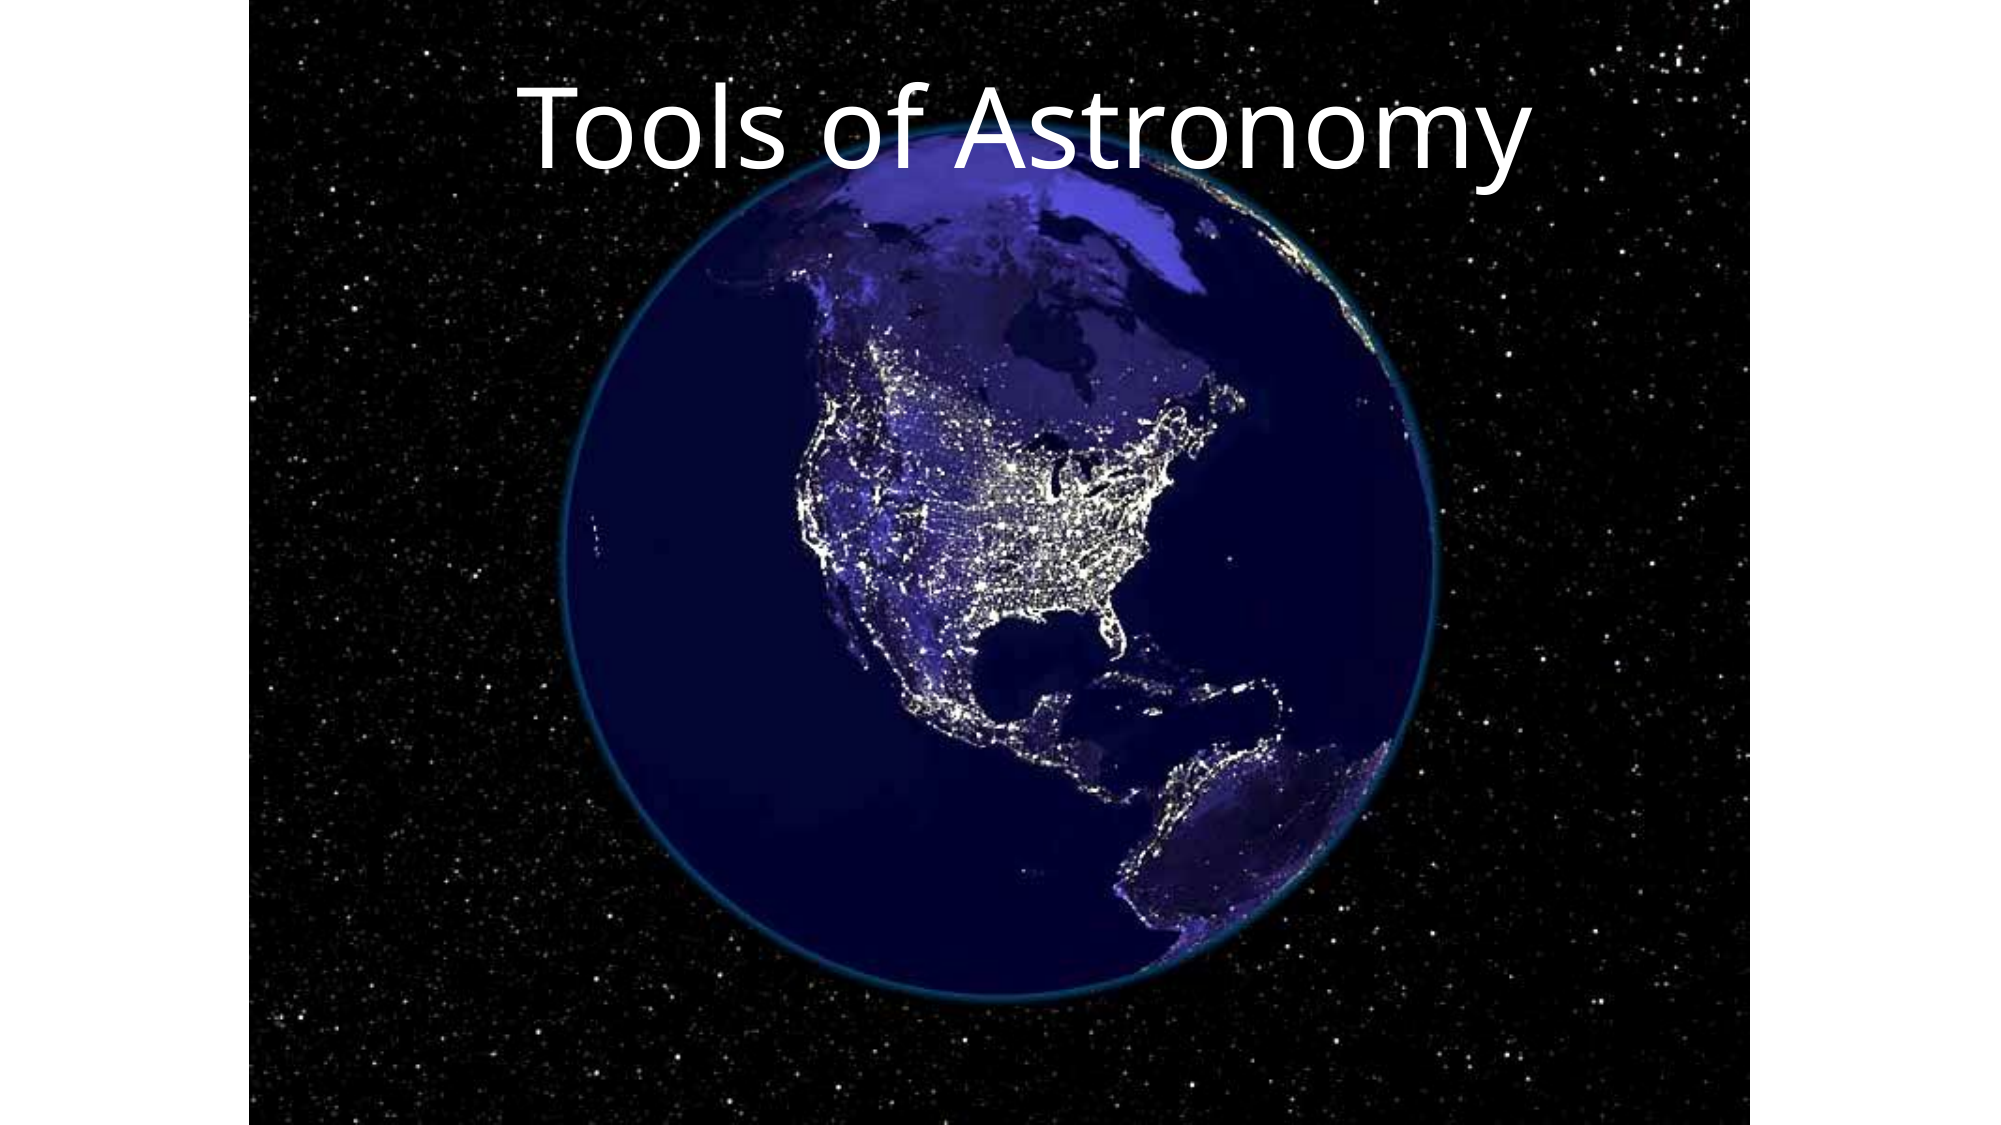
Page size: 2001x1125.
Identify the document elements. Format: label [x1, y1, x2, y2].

picture [249, 0, 1750, 1125]
